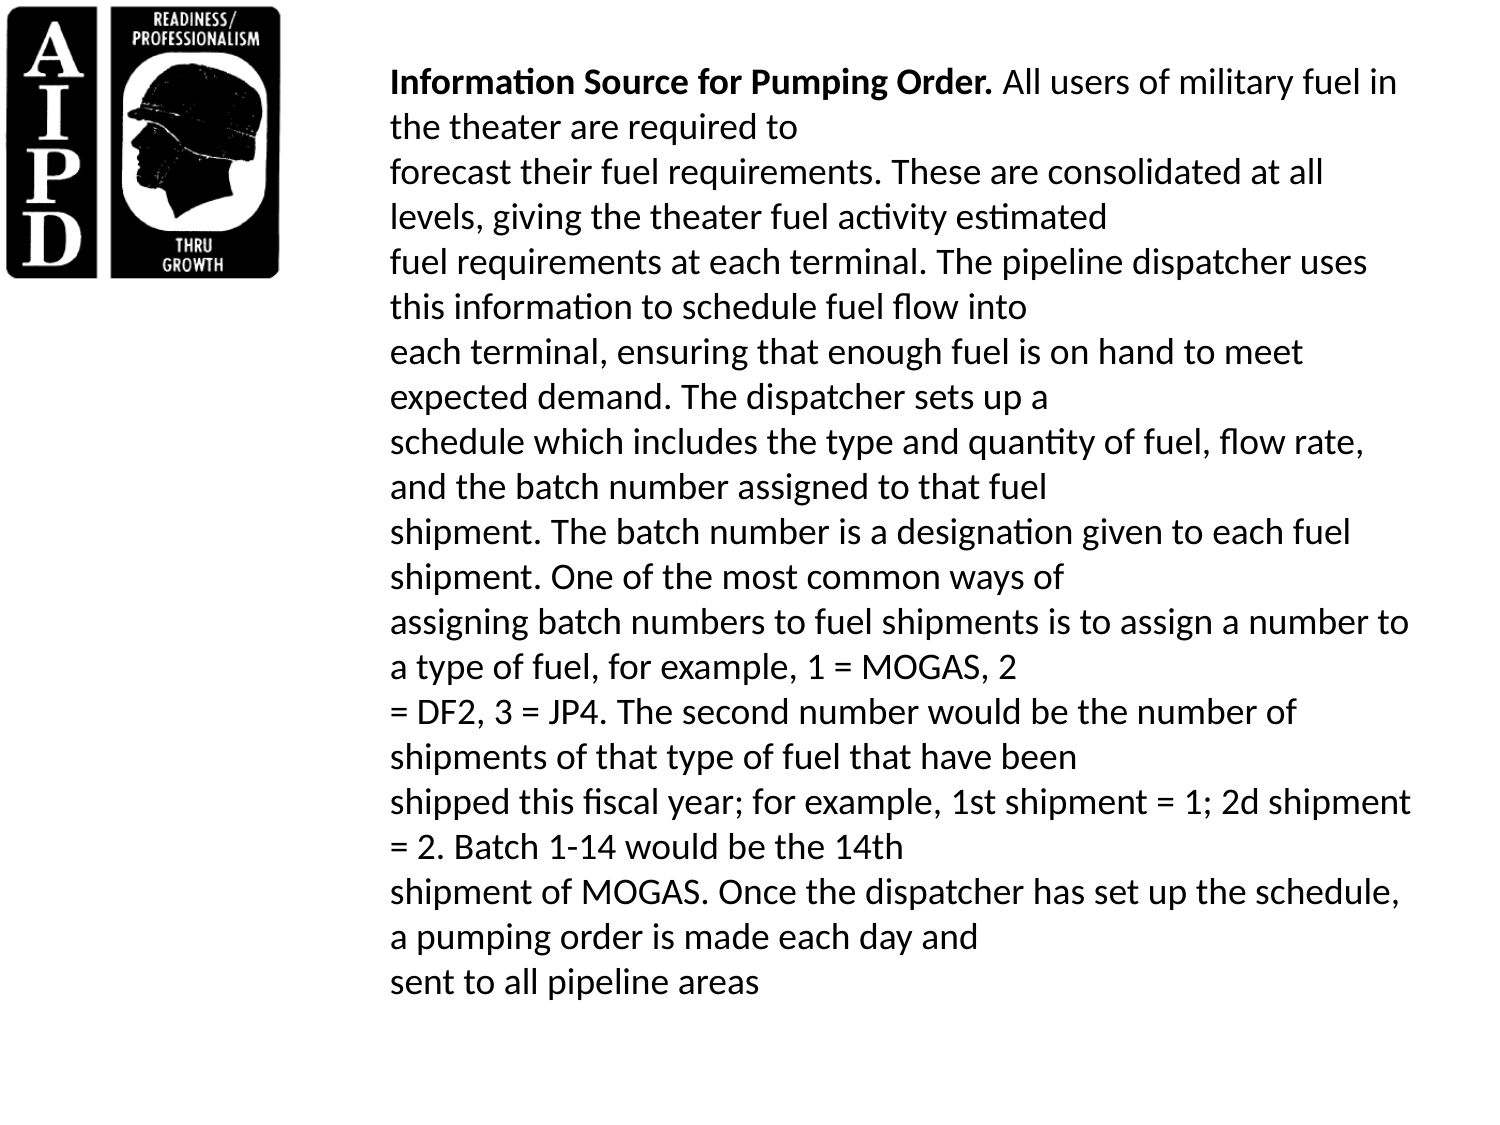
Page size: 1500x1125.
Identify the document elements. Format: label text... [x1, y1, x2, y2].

text_box Information Source for Pumping Order. All users of military fuel in the theater are required to forecast their fuel requirements. These are consolidated at all levels, giving the theater fuel activity estimated fuel requirements at each terminal. The pipeline dispatcher uses this information to schedule fuel flow into each terminal, ensuring that enough fuel is on hand to meet expected demand. The dispatcher sets up a schedule which includes the type and quantity of fuel, flow rate, and the batch number assigned to that fuel shipment. The batch number is a designation given to each fuel shipment. One of the most common ways of assigning batch numbers to fuel shipments is to assign a number to a type of fuel, for example, 1 = MOGAS, 2 = DF2, 3 = JP4. The second number would be the number of shipments of that type of fuel that have been shipped this fiscal year; for example, 1st shipment = 1; 2d shipment = 2. Batch 1-14 would be the 14th shipment of MOGAS. Once the dispatcher has set up the schedule, a pumping order is made each day and sent to all pipeline areas [374, 49, 1438, 1010]
picture [0, 0, 289, 288]
